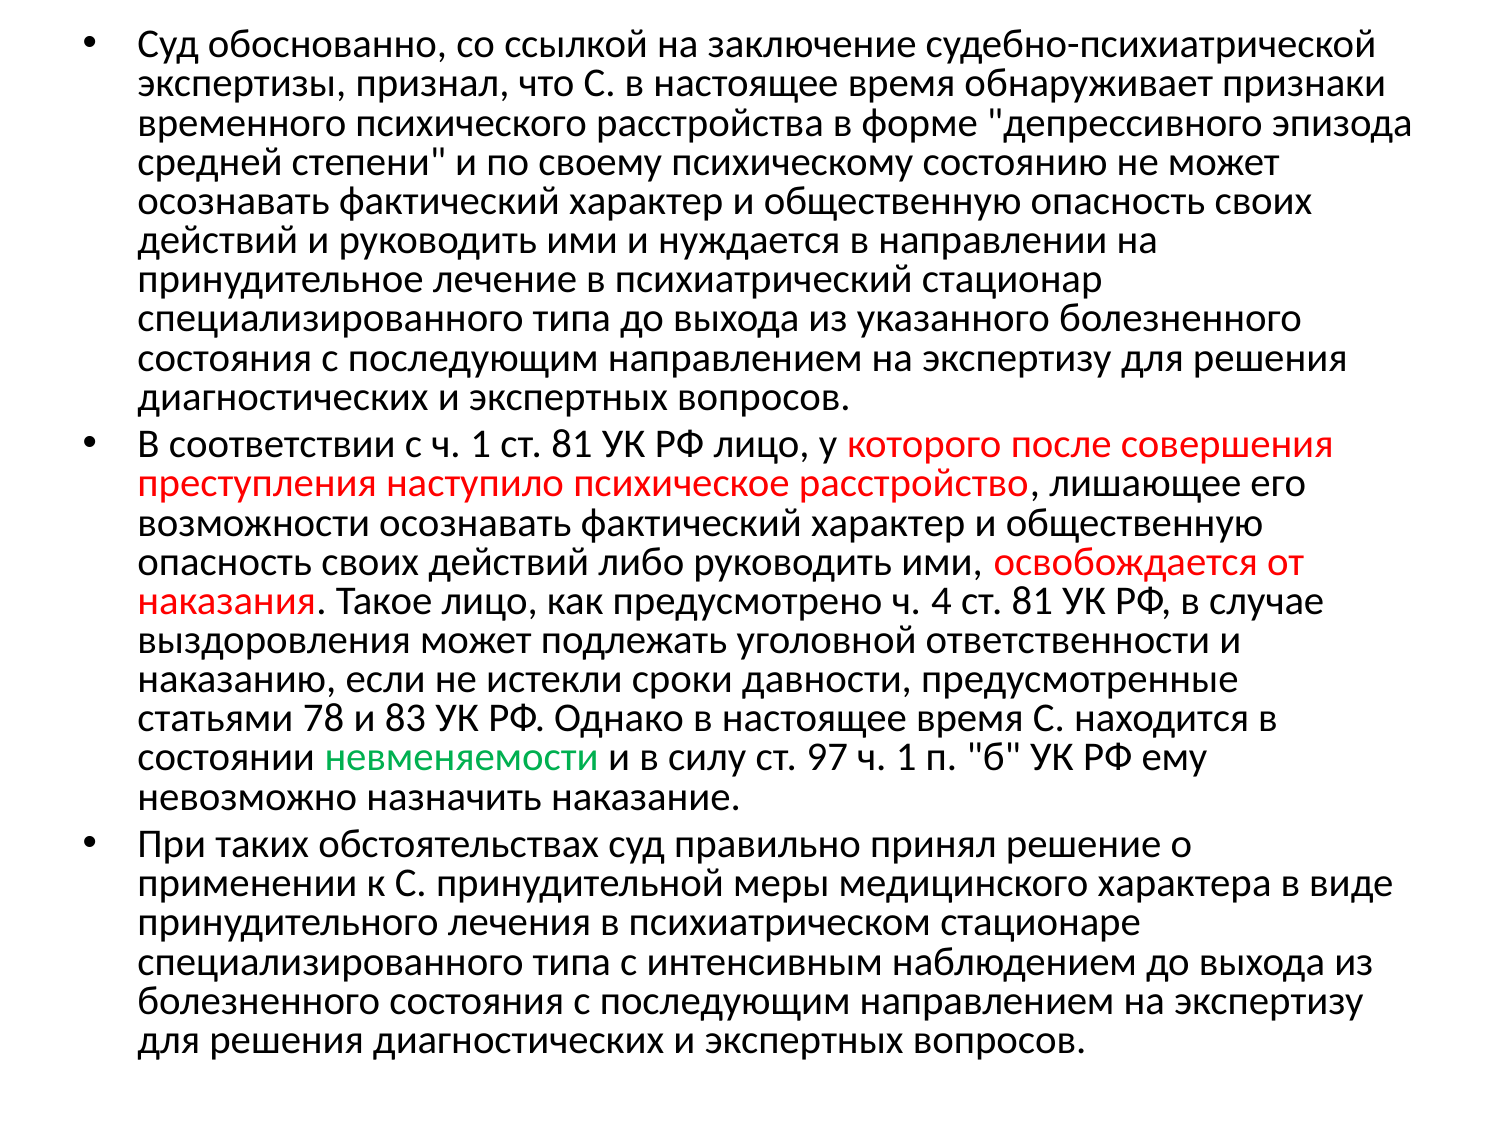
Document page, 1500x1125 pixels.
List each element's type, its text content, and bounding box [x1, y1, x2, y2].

list Суд обоснованно, со ссылкой на заключение судебно-психиатрической экспертизы, признал, что С. в настоящее время обнаруживает признаки временного психического расстройства в форме "депрессивного эпизода средней степени" и по своему психическому состоянию не может осознавать фактический характер и общественную опасность своих действий и руководить ими и нуждается в направлении на принудительное лечение в психиатрический стационар специализированного типа до выхода из указанного болезненного состояния с последующим направлением на экспертизу для решения диагностических и экспертных вопросов. В соответствии с ч. 1 ст. 81 УК РФ лицо, у которого после совершения преступления наступило психическое расстройство, лишающее его возможности осознавать фактический характер и общественную опасность своих действий либо руководить ими, освобождается от наказания. Такое лицо, как предусмотрено ч. 4 ст. 81 УК РФ, в случае выздоровления может подлежать уголовной ответственности и наказанию, если не истекли сроки давности, предусмотренные статьями 78 и 83 УК РФ. Однако в настоящее время С. находится в состоянии невменяемости и в силу ст. 97 ч. 1 п. "б" УК РФ ему невозможно назначить наказание. При таких обстоятельствах суд правильно принял решение о применении к С. принудительной меры медицинского характера в виде принудительного лечения в психиатрическом стационаре специализированного типа с интенсивным наблюдением до выхода из болезненного состояния с последующим направлением на экспертизу для решения диагностических и экспертных вопросов. [74, 18, 1426, 1125]
